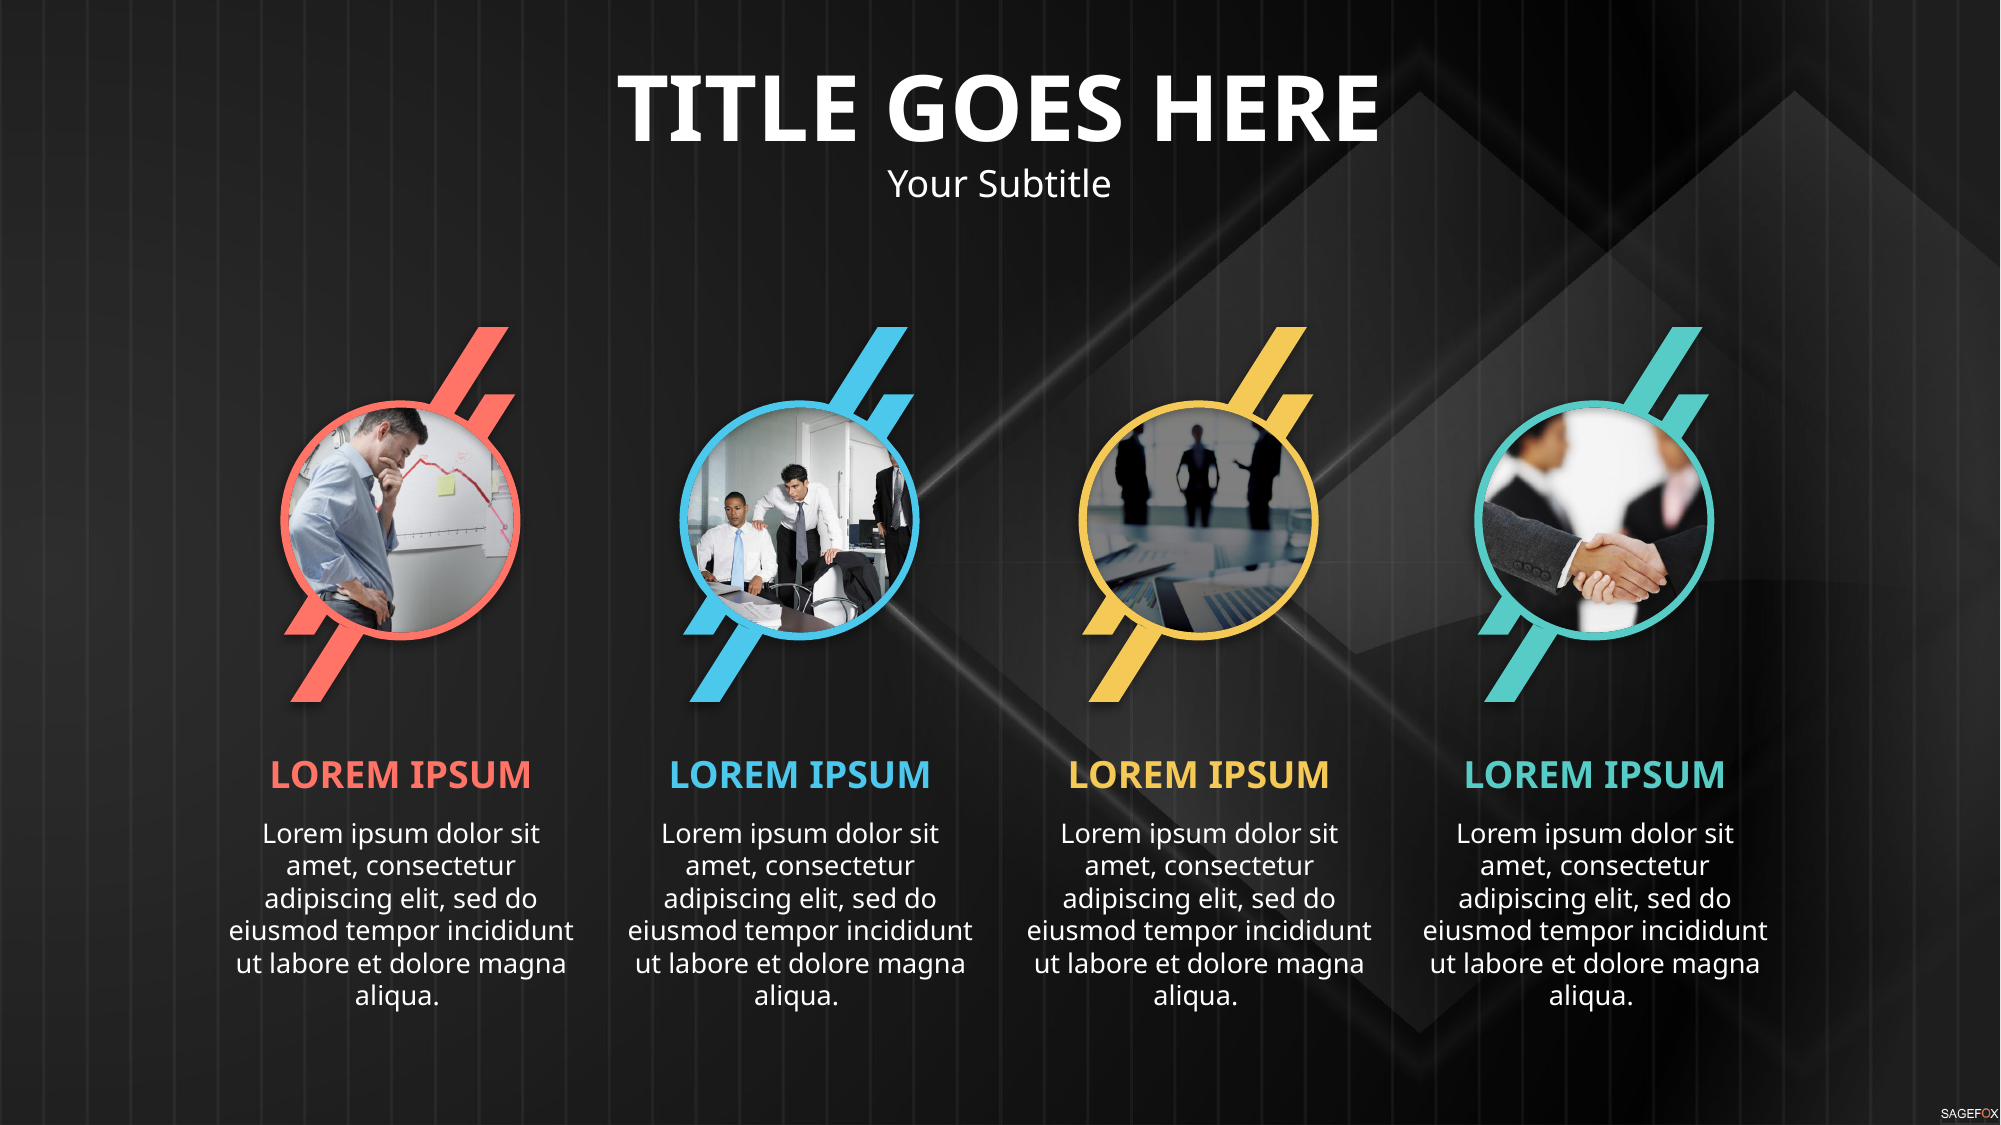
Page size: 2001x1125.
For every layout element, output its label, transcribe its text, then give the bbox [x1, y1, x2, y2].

text_box [678, 326, 921, 704]
text_box [1473, 326, 1716, 704]
text_box [1487, 419, 1700, 631]
text_box LOREM IPSUM Lorem ipsum dolor sit amet, consectetur adipiscing elit, sed do eiusmod tempor incididunt ut labore et dolore magna aliqua. [616, 746, 984, 1017]
text_box LOREM IPSUM Lorem ipsum dolor sit amet, consectetur adipiscing elit, sed do eiusmod tempor incididunt ut labore et dolore magna aliqua. [1015, 746, 1383, 1017]
text_box LOREM IPSUM Lorem ipsum dolor sit amet, consectetur adipiscing elit, sed do eiusmod tempor incididunt ut labore et dolore magna aliqua. [217, 746, 585, 1017]
text_box [694, 419, 907, 631]
text_box [1092, 419, 1304, 631]
text_box [279, 326, 522, 704]
text_box LOREM IPSUM Lorem ipsum dolor sit amet, consectetur adipiscing elit, sed do eiusmod tempor incididunt ut labore et dolore magna aliqua. [1411, 746, 1779, 1017]
text_box TITLE GOES HERE Your Subtitle [548, 42, 1452, 212]
text_box [1077, 326, 1320, 704]
text_box [293, 419, 506, 631]
picture [0, 0, 2001, 1125]
